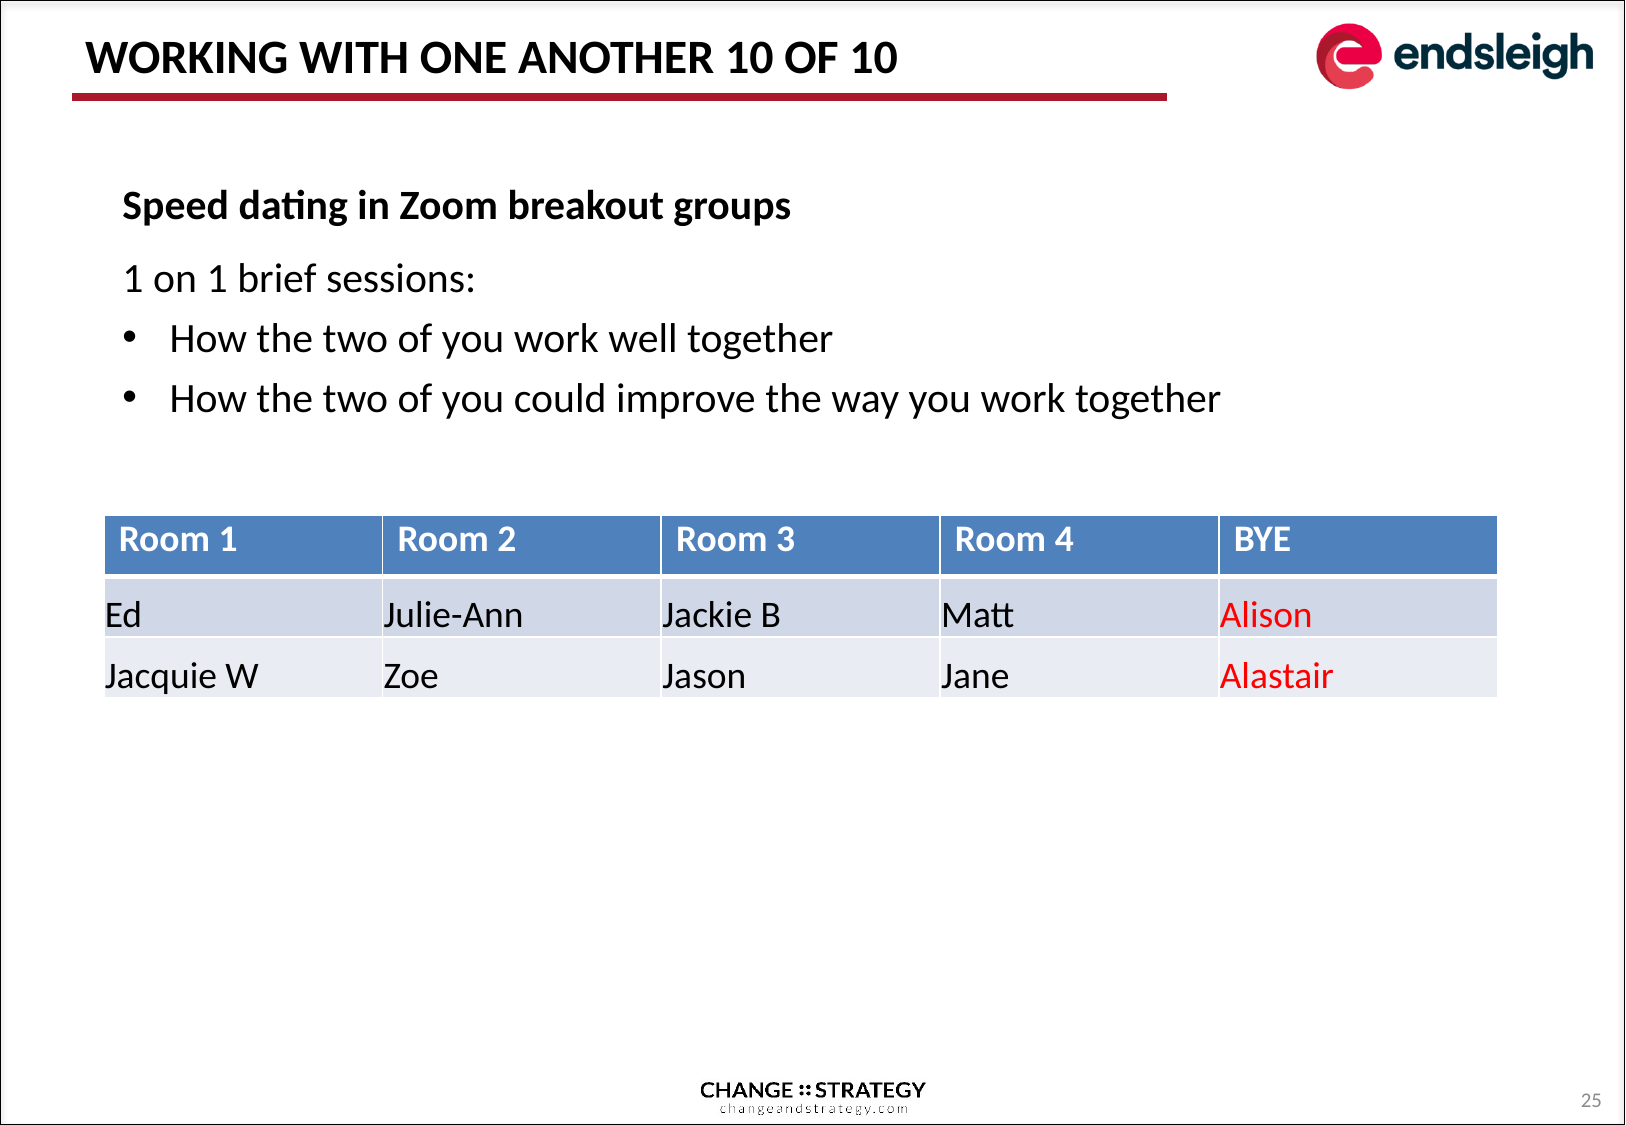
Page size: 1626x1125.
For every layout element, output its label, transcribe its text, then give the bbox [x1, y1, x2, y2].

table_cell Jacquie W [105, 638, 382, 697]
table_cell Matt [941, 579, 1218, 636]
table_cell Zoe [383, 638, 660, 697]
table_header Room 2 [383, 516, 660, 574]
picture [1284, 12, 1625, 100]
text_box [0, 0, 1625, 1125]
table_header Room 4 [941, 516, 1218, 574]
slide_number 25 [1237, 1069, 1617, 1125]
text_box Speed dating in Zoom breakout groups 1 on 1 brief sessions: How the two of you work well together How the two of you could improve the way you work together [32, 160, 1567, 429]
table_cell Julie-Ann [383, 579, 660, 636]
table_header BYE [1220, 516, 1497, 574]
table_cell Alastair [1220, 638, 1497, 697]
table_cell Jason [662, 638, 939, 697]
table_cell Jane [941, 638, 1218, 697]
table_header Room 3 [662, 516, 939, 574]
table_cell Alison [1220, 579, 1497, 636]
picture [695, 1078, 930, 1118]
table_cell Ed [105, 579, 382, 636]
table_cell Jackie B [662, 579, 939, 636]
table_header Room 1 [105, 516, 382, 574]
